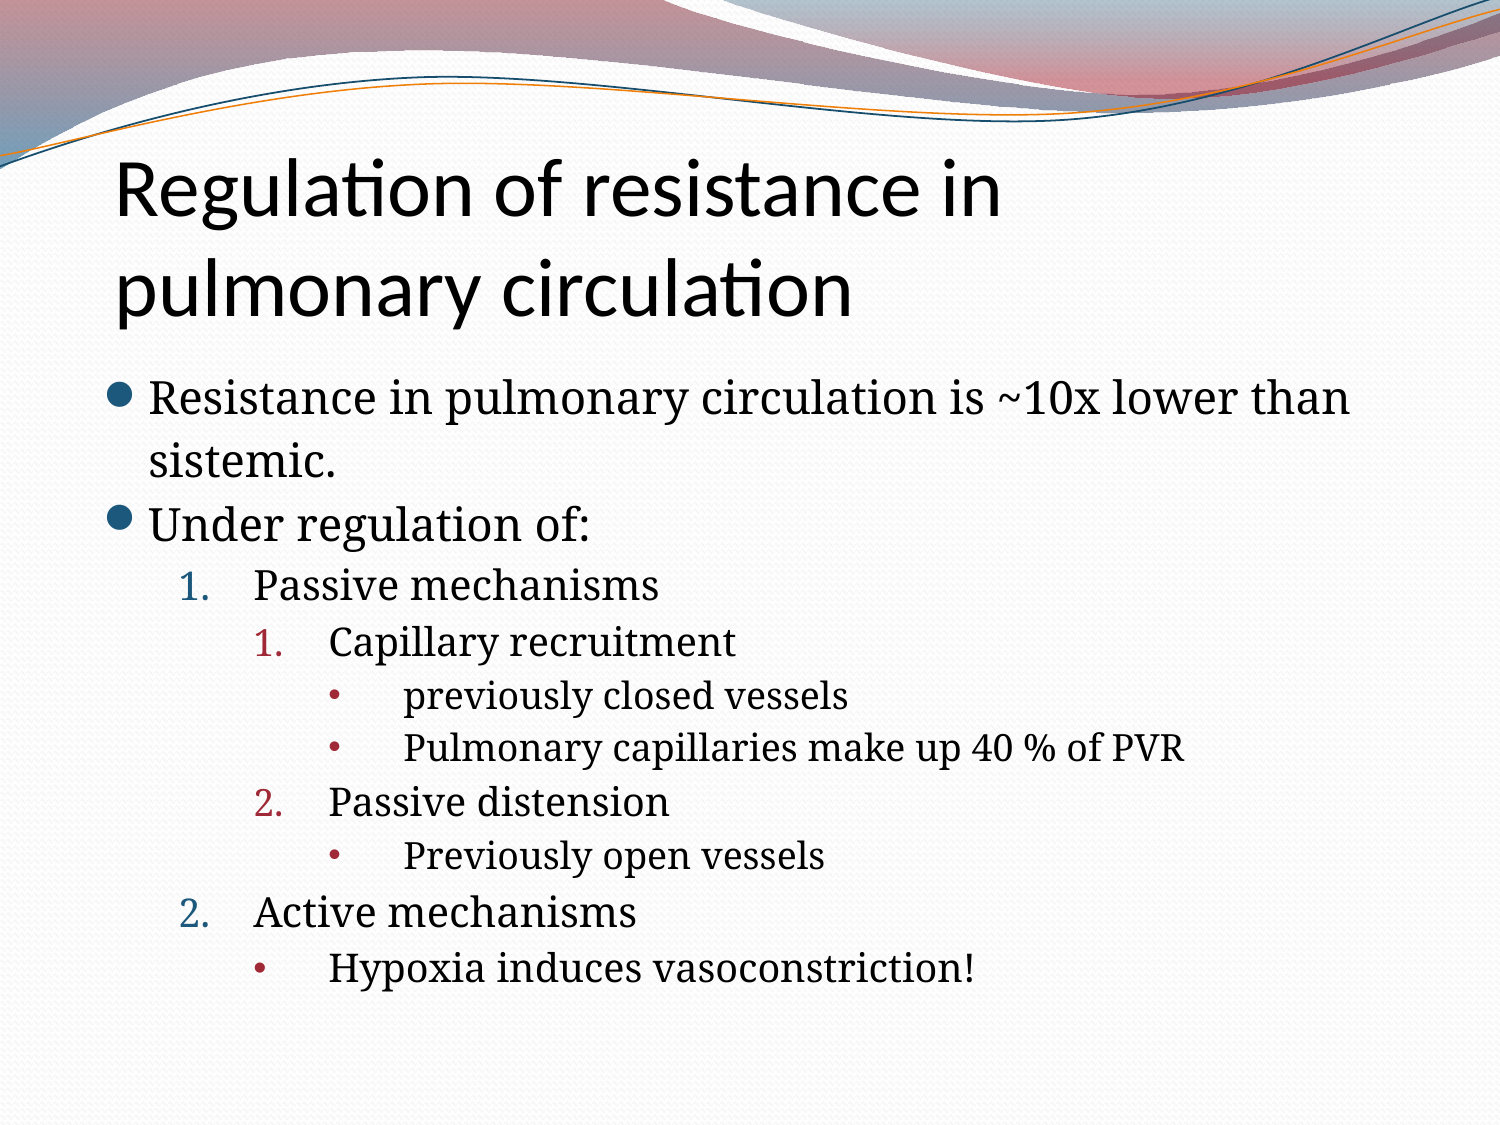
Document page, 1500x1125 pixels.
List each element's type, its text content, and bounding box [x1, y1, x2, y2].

text_box [714, 338, 1462, 1071]
text_box Regulation of resistance in pulmonary circulation [100, 125, 1376, 313]
text_box Resistance in pulmonary circulation is ~10x lower than sistemic. Under regulation of: Passive mechanisms Capillary recruitment previously closed vessels Pulmonary capillaries make up 40 % of PVR Passive distension Previously open vessels Active mechanisms Hypoxia induces vasoconstriction! [88, 361, 1425, 1038]
